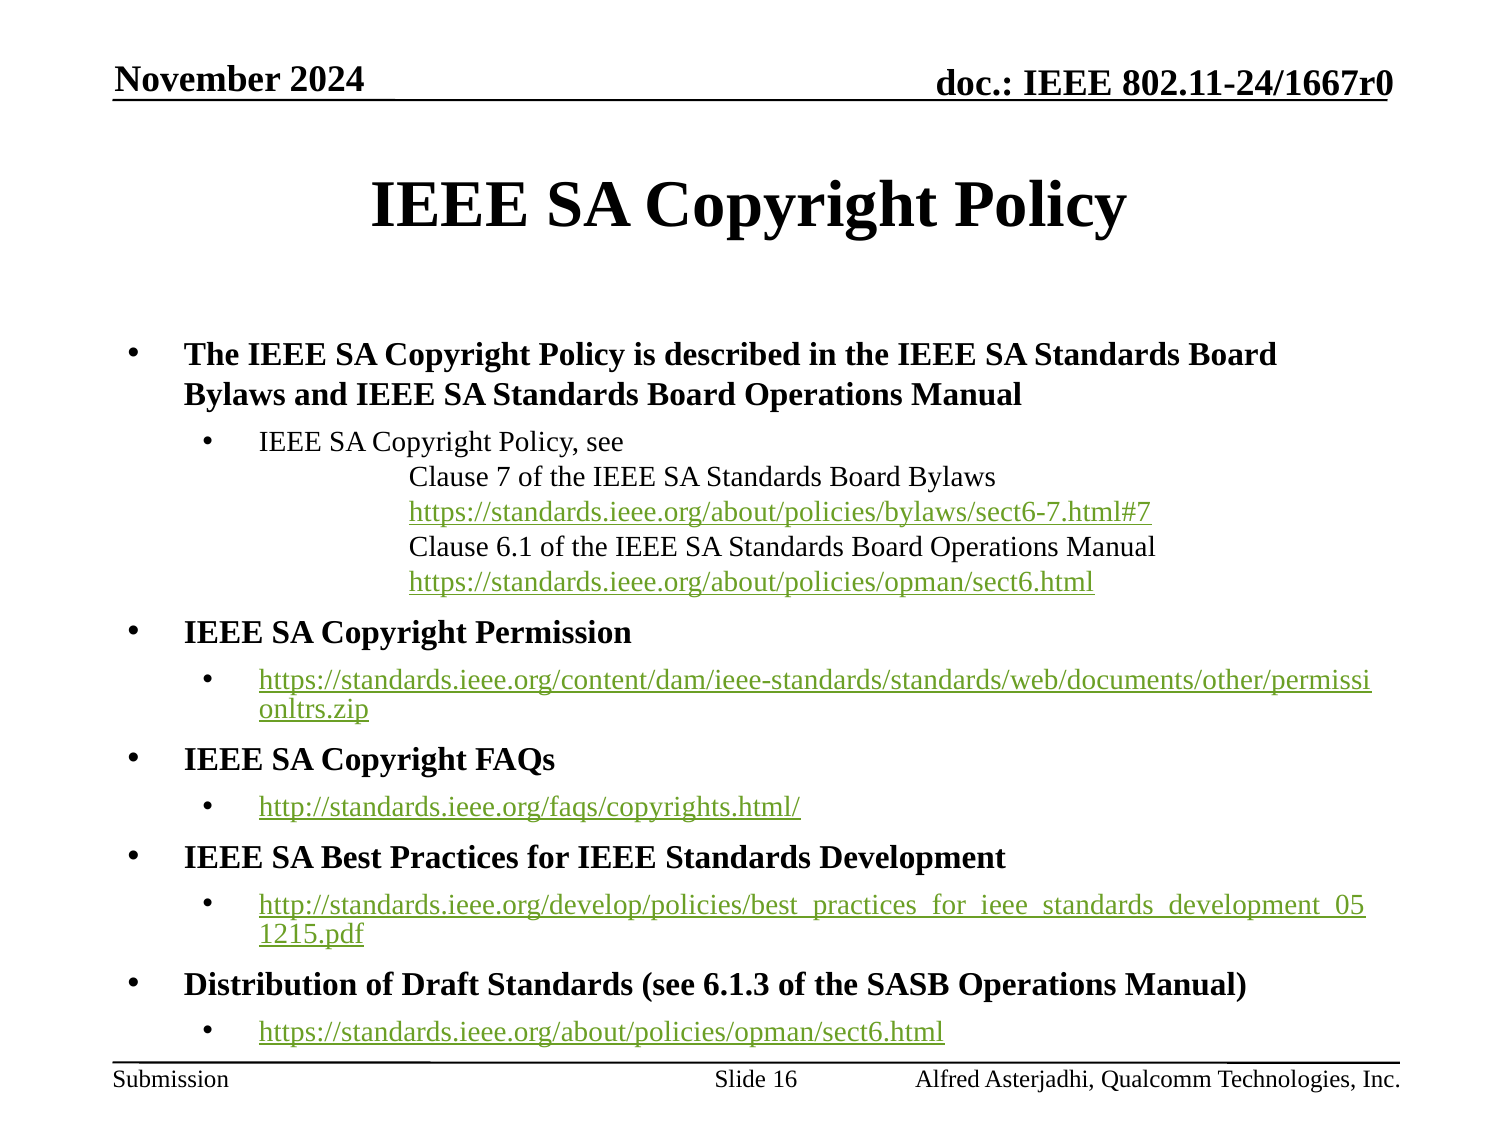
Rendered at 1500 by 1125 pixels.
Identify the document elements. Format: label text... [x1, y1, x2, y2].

list The IEEE SA Copyright Policy is described in the IEEE SA Standards Board Bylaws and IEEE SA Standards Board Operations Manual IEEE SA Copyright Policy, see Clause 7 of the IEEE SA Standards Board Bylaws https://standards.ieee.org/about/policies/bylaws/sect6-7.html#7 Clause 6.1 of the IEEE SA Standards Board Operations Manual https://standards.ieee.org/about/policies/opman/sect6.html IEEE SA Copyright Permission https://standards.ieee.org/content/dam/ieee-standards/standards/web/documents/other/permissionltrs.zip IEEE SA Copyright FAQs http://standards.ieee.org/faqs/copyrights.html/ IEEE SA Best Practices for IEEE Standards Development http://standards.ieee.org/develop/policies/best_practices_for_ieee_standards_development_051215.pdf Distribution of Draft Standards (see 6.1.3 of the SASB Operations Manual) https://standards.ieee.org/about/policies/opman/sect6.html [112, 324, 1388, 1063]
title IEEE SA Copyright Policy [112, 112, 1388, 288]
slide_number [114, 54, 423, 100]
slide_number Slide 16 [712, 1061, 800, 1123]
footer Alfred Asterjadhi, Qualcomm Technologies, Inc. [878, 1061, 1402, 1093]
